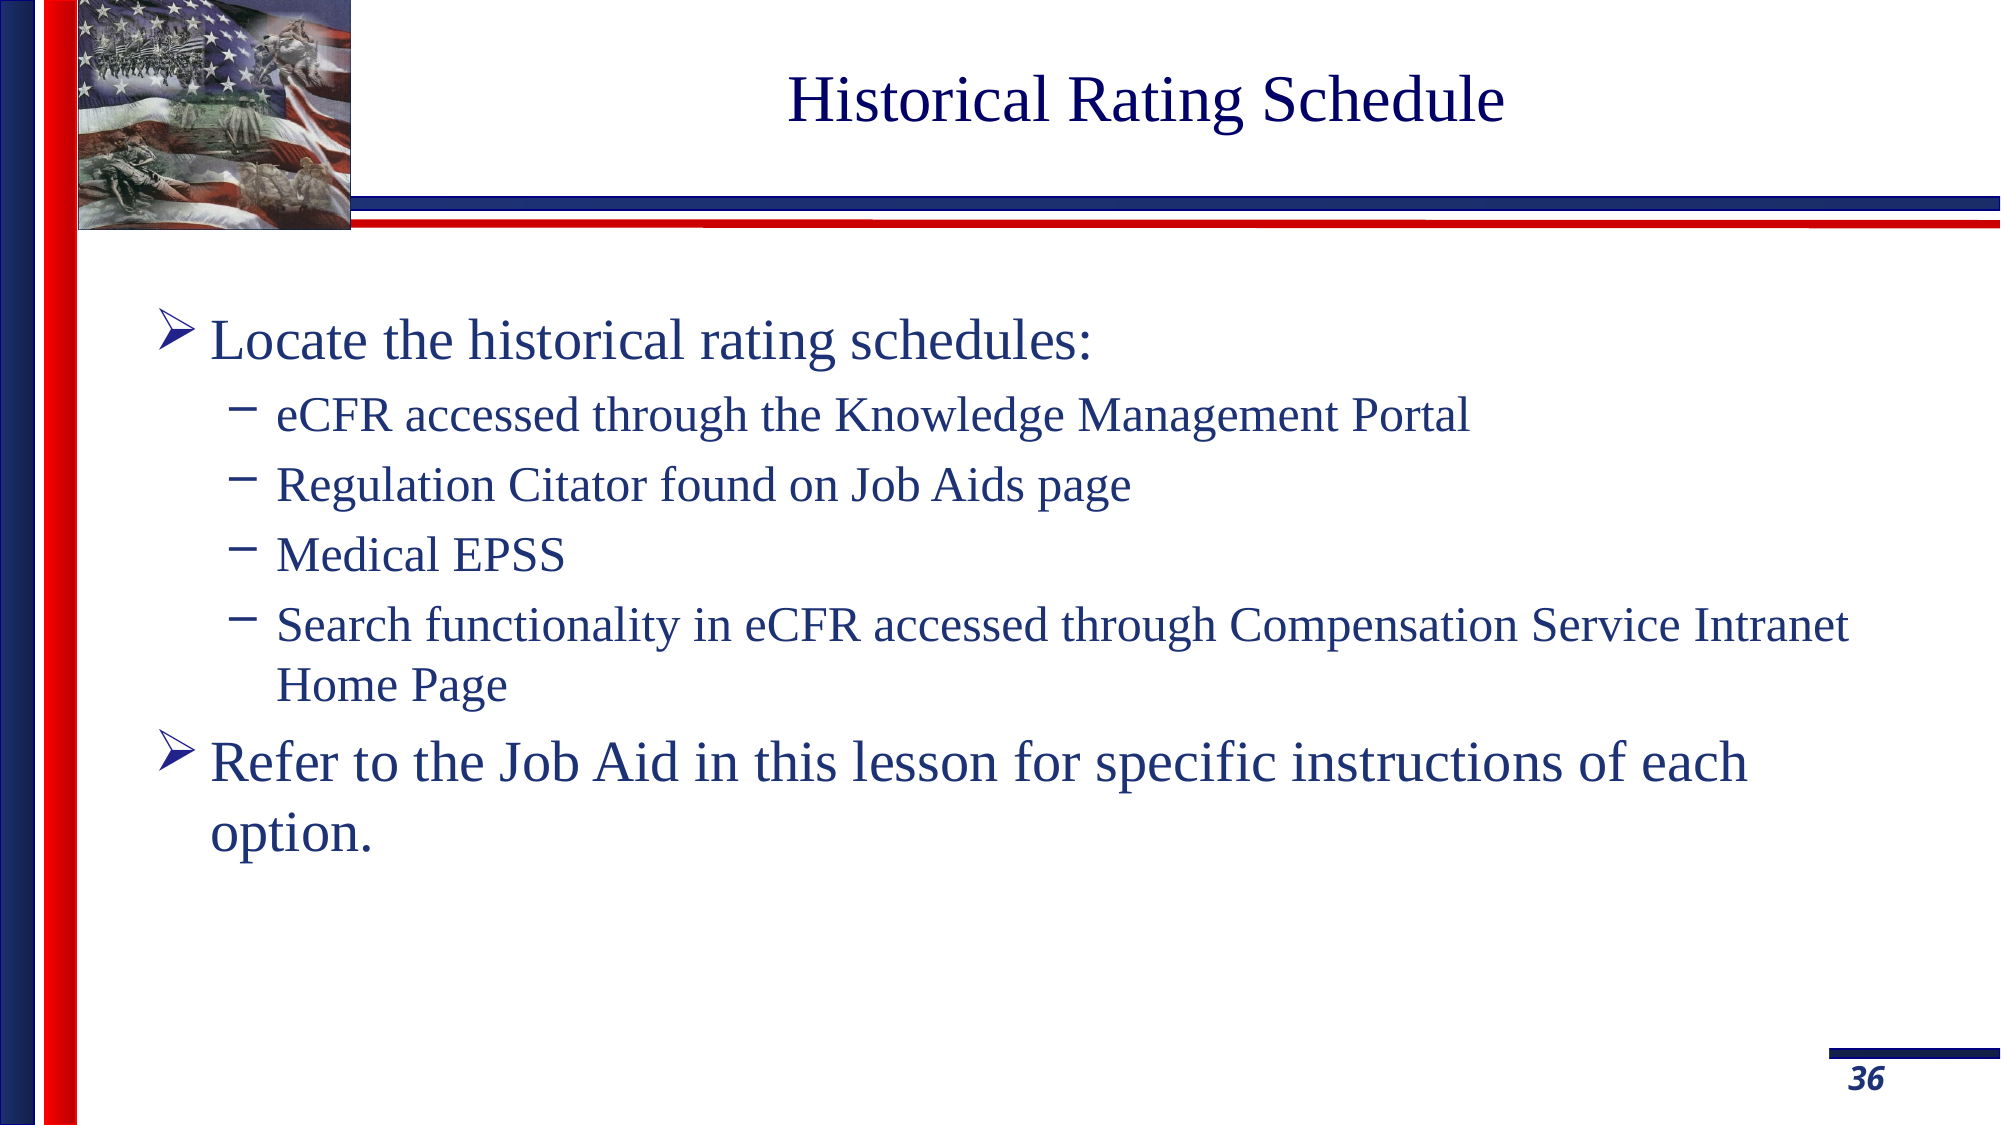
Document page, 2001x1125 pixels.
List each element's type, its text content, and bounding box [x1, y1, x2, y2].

picture [78, 0, 351, 230]
slide_number 36 [1733, 1042, 2000, 1118]
list Locate the historical rating schedules: eCFR accessed through the Knowledge Management Portal Regulation Citator found on Job Aids page Medical EPSS Search functionality in eCFR accessed through Compensation Service Intranet Home Page Refer to the Job Aid in this lesson for specific instructions of each option. [139, 293, 1935, 993]
title Historical Rating Schedule [350, 0, 1946, 190]
